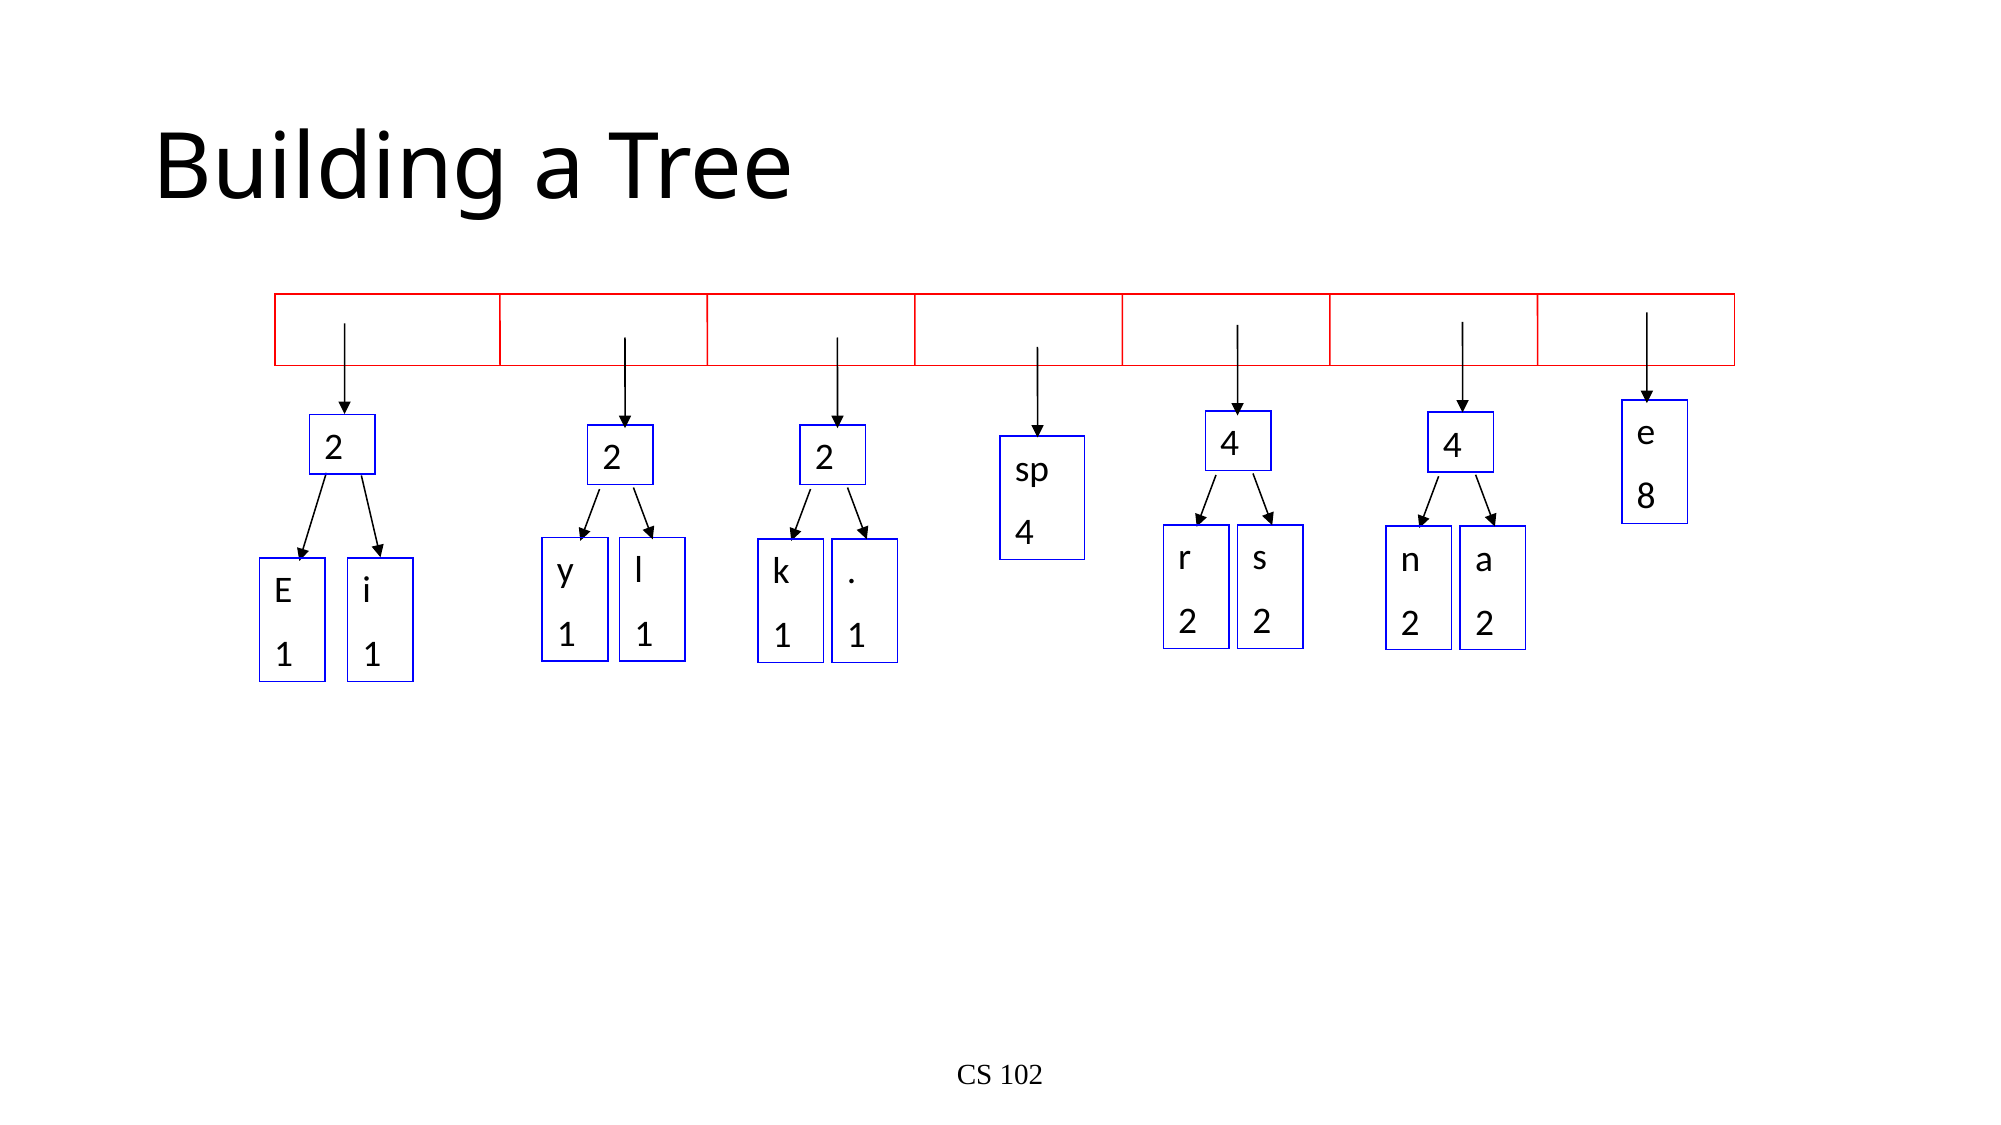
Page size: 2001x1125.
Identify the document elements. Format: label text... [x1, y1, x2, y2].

text_box [1330, 293, 1537, 366]
text_box [789, 488, 811, 538]
text_box 2 [309, 414, 375, 474]
text_box s 2 [1237, 524, 1304, 649]
text_box [618, 337, 632, 429]
text_box [297, 474, 327, 558]
text_box [1252, 473, 1274, 526]
text_box [1231, 324, 1244, 416]
text_box [361, 475, 384, 558]
text_box [1456, 321, 1469, 413]
text_box i 1 [347, 558, 414, 682]
text_box y 1 [542, 537, 608, 661]
text_box . 1 [832, 538, 898, 663]
text_box 4 [1205, 410, 1272, 471]
text_box [1195, 474, 1217, 524]
text_box [274, 293, 707, 366]
text_box l 1 [619, 537, 686, 661]
text_box [1475, 474, 1497, 527]
text_box r 2 [1163, 524, 1229, 649]
text_box sp 4 [999, 436, 1085, 560]
text_box [633, 487, 655, 540]
text_box [578, 488, 600, 537]
text_box 4 [1428, 412, 1494, 472]
text_box [1538, 293, 1735, 366]
text_box 2 [800, 424, 866, 485]
text_box E 1 [259, 558, 325, 682]
text_box [708, 293, 914, 366]
text_box a 2 [1460, 526, 1526, 650]
text_box n 2 [1385, 526, 1452, 650]
footer CS 102 [662, 1042, 1338, 1103]
title Building a Tree [137, 59, 1863, 278]
text_box k 1 [757, 538, 824, 663]
text_box [1123, 293, 1329, 366]
text_box [1417, 476, 1439, 526]
text_box [338, 323, 351, 415]
text_box [847, 487, 869, 540]
text_box [1031, 346, 1044, 438]
text_box 2 [587, 424, 654, 485]
text_box e 8 [1621, 399, 1688, 524]
text_box [1640, 312, 1654, 404]
text_box [915, 293, 1122, 366]
text_box [831, 337, 844, 429]
